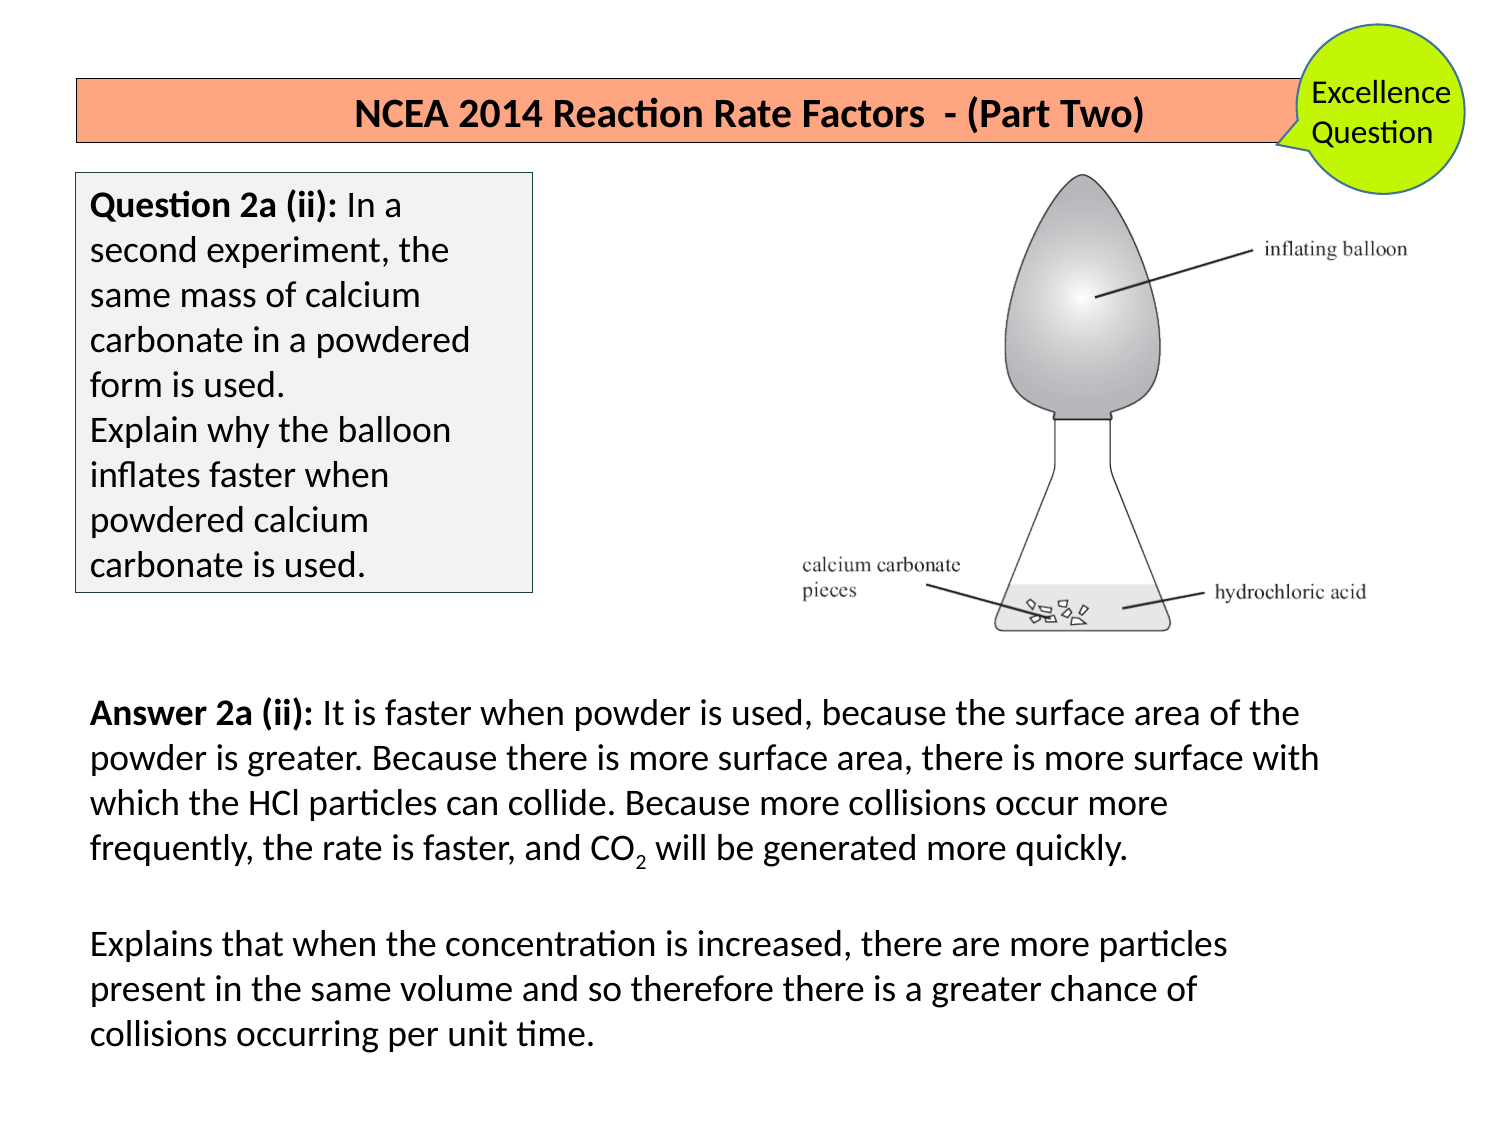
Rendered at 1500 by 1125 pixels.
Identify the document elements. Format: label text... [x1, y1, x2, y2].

text_box [1307, 23, 1451, 63]
picture [755, 159, 1431, 658]
text_box NCEA 2014 Reaction Rate Factors - (Part Two) [76, 78, 1296, 143]
text_box Answer 2a (ii): It is faster when powder is used, because the surface area of the powder is greater. Because there is more surface area, there is more surface with which the HCl particles can collide. Because more collisions occur more frequently, the rate is faster, and CO2 will be generated more quickly. Explains that when the concentration is increased, there are more particles present in the same volume and so therefore there is a greater chance of collisions occurring per unit time. [75, 680, 1353, 1107]
text_box [1274, 120, 1296, 150]
text_box [1312, 158, 1453, 180]
text_box Question 2a (ii): In a second experiment, the same mass of calcium carbonate in a powdered form is used. Explain why the balloon inflates faster when powdered calcium carbonate is used. [75, 172, 533, 593]
text_box Excellence Question [1296, 63, 1486, 158]
